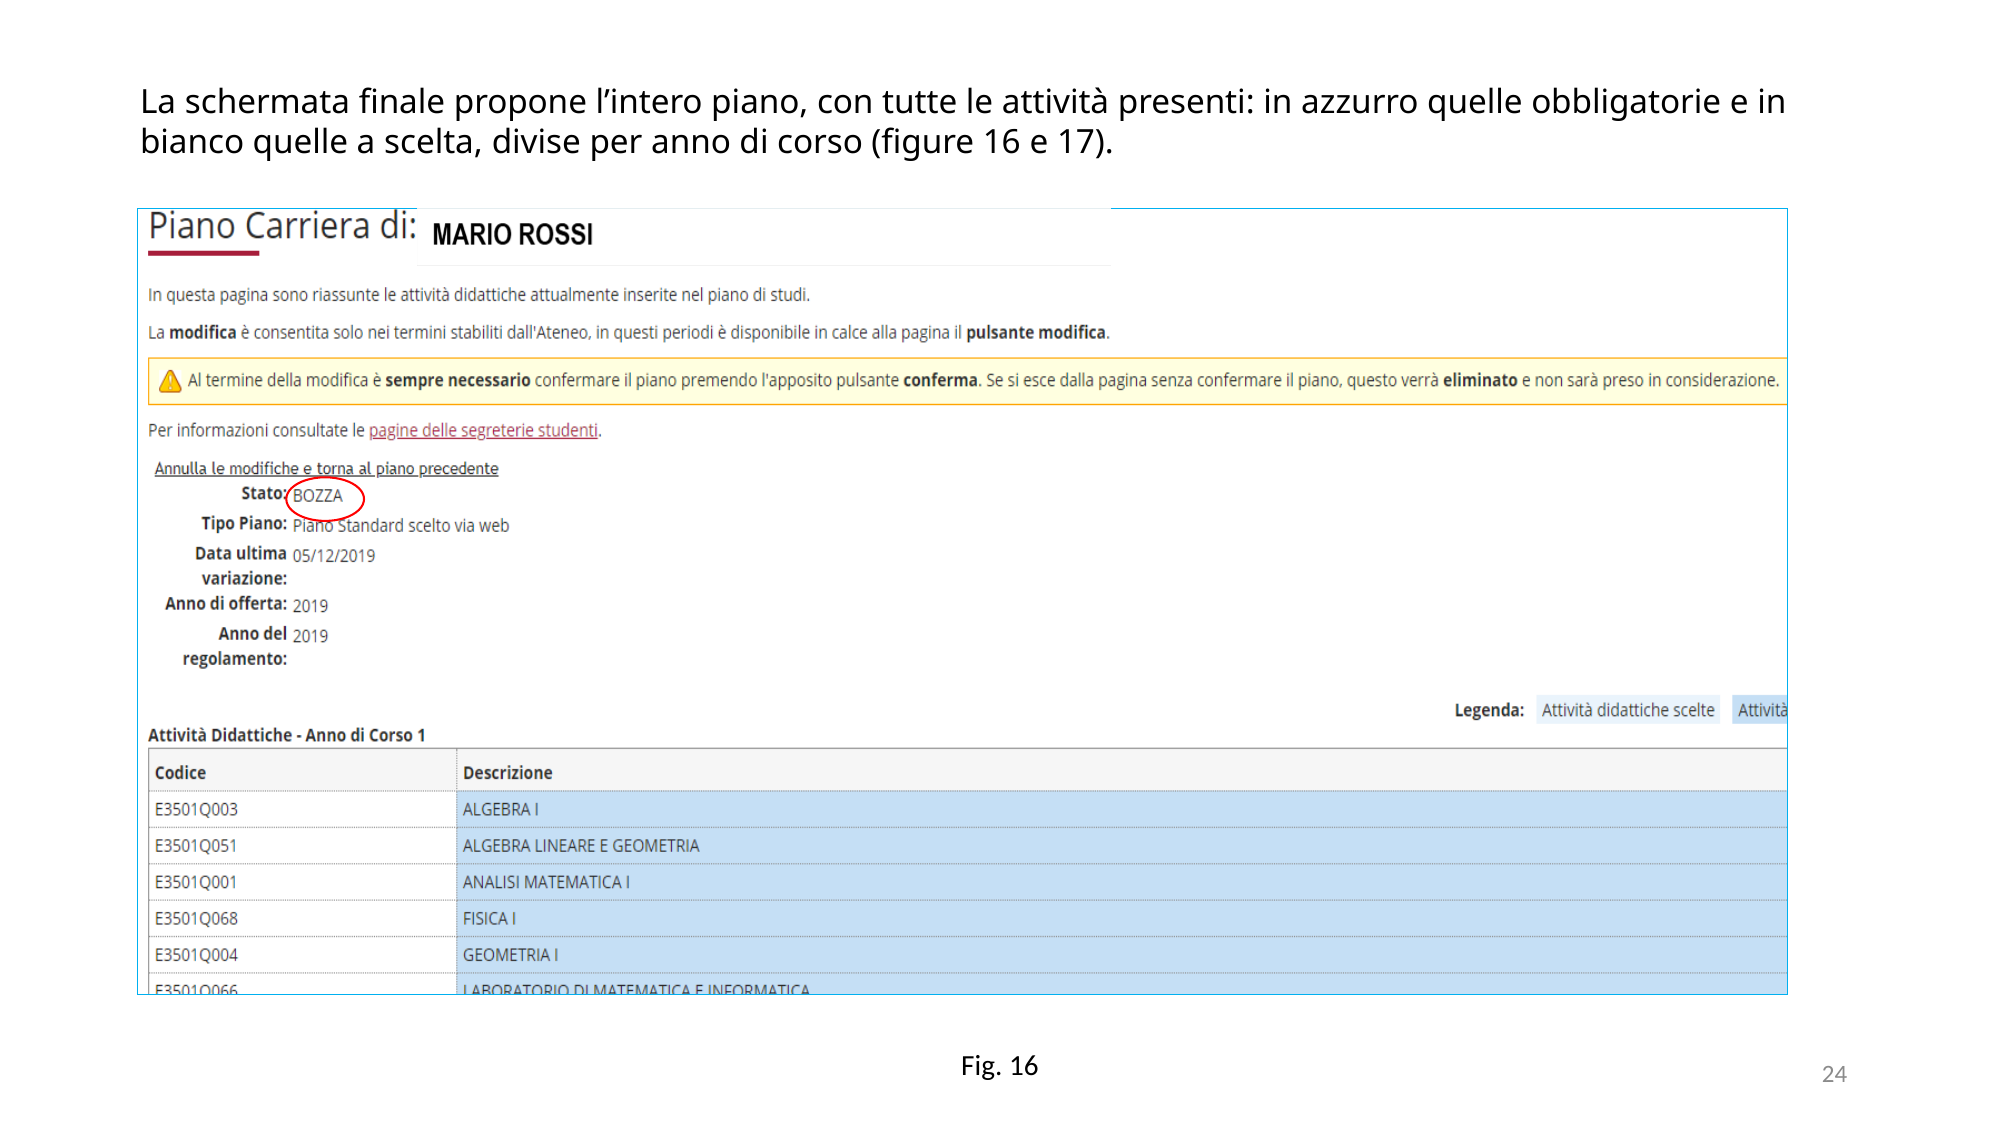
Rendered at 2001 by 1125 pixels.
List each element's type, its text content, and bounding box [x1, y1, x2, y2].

text_box La schermata finale propone l’intero piano, con tutte le attività presenti: in azzurro quelle obbligatorie e in bianco quelle a scelta, divise per anno di corso (figure 16 e 17). [125, 73, 1863, 168]
slide_number 24 [1412, 1042, 1863, 1103]
list Fig. 16 [137, 299, 1863, 1089]
picture [139, 205, 1786, 993]
